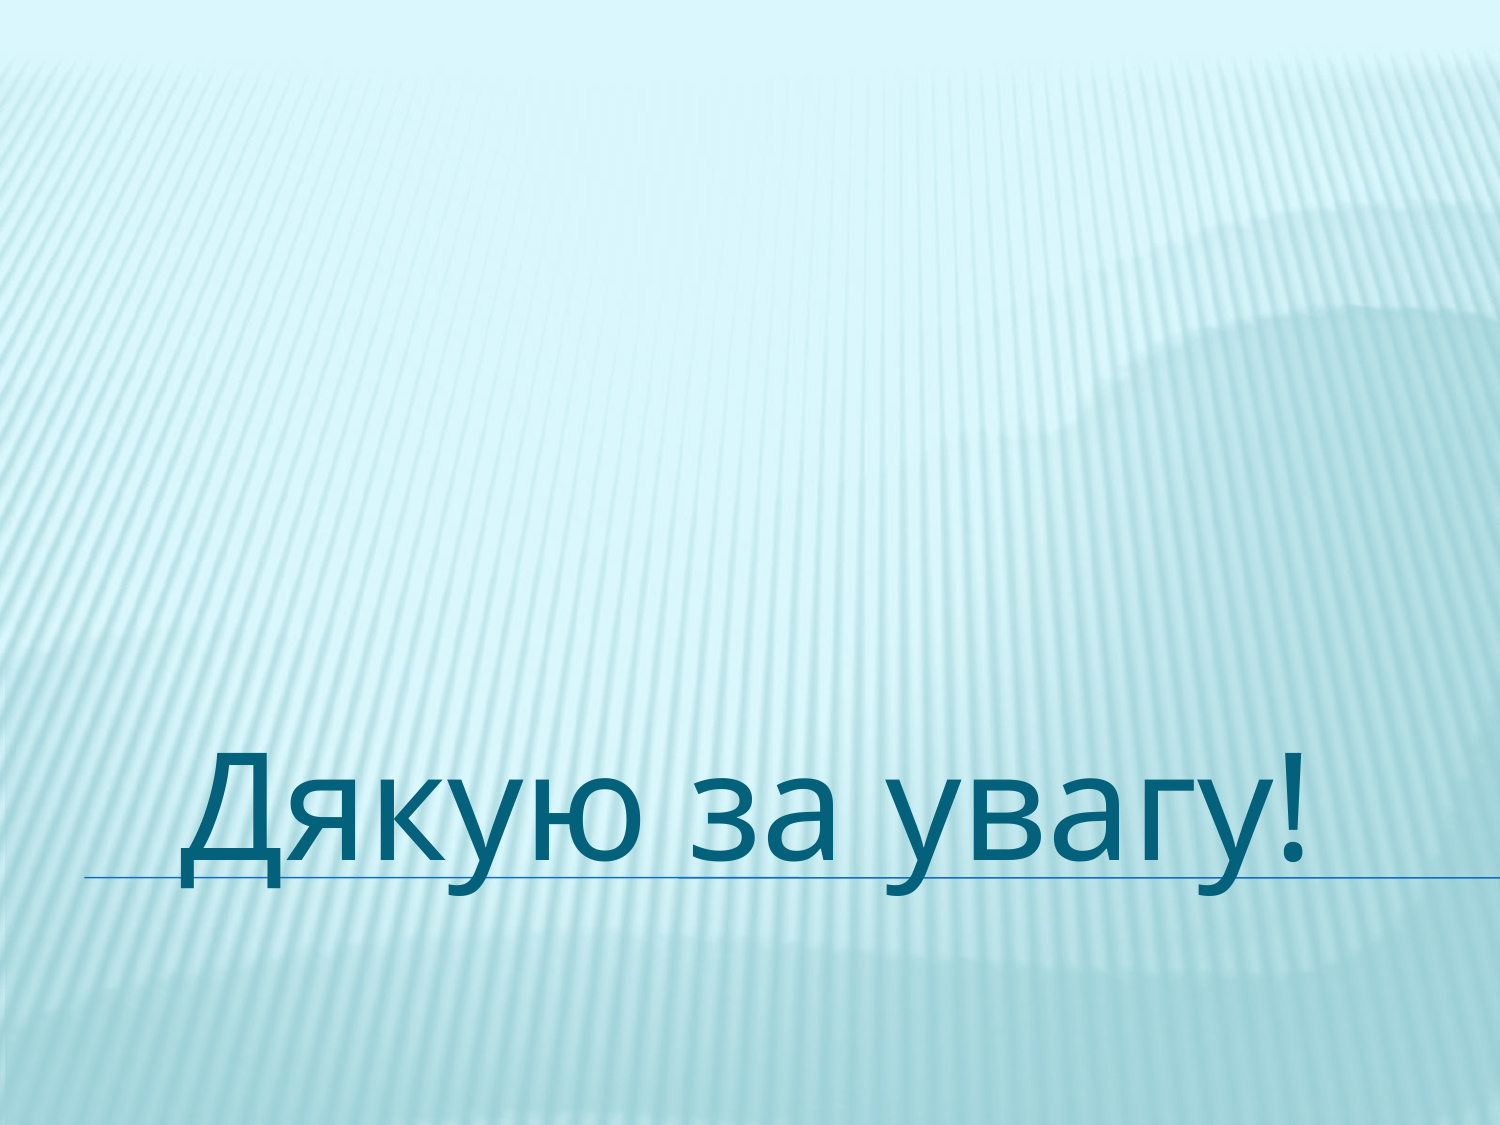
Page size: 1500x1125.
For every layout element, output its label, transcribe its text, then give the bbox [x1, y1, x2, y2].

text_box Дякую за увагу! [35, 703, 1461, 841]
